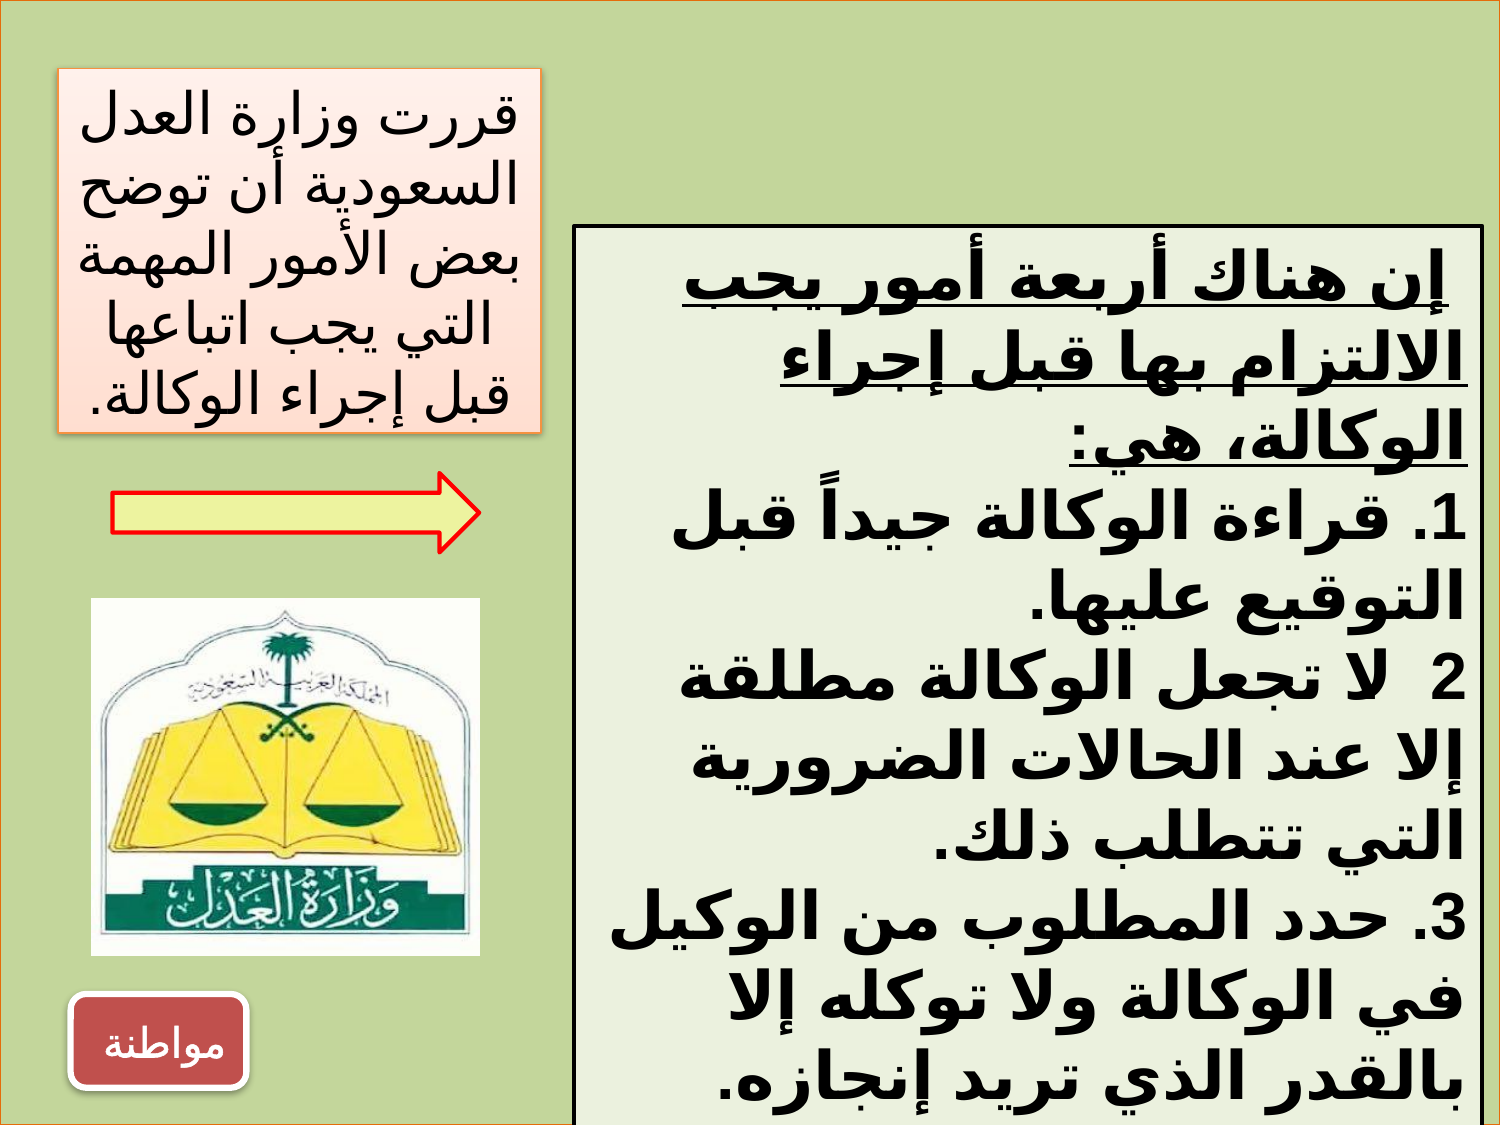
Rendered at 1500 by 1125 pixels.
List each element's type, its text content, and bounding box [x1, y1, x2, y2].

text_box إن هناك أربعة أمور يجب الالتزام بها قبل إجراء الوكالة، هي: 1. قراءة الوكالة جيداً قبل التوقيع عليها. 2. لا تجعل الوكالة مطلقة إلا عند الحالات الضرورية التي تتطلب ذلك. 3. حدد المطلوب من الوكيل في الوكالة ولا توكله إلا بالقدر الذي تريد إنجازه. 4. لا تتردد في سؤال كاتب العدل، أو الموثوق عن أي عنصر من عنصر الوكالة وتبعاتها. [572, 224, 1484, 1125]
text_box مواطنة [67, 990, 250, 1091]
text_box [0, 0, 1500, 1125]
text_box [110, 471, 482, 555]
picture [91, 597, 480, 957]
text_box قررت وزارة العدل السعودية أن توضح بعض الأمور المهمة التي يجب اتباعها قبل إجراء الوكالة. [57, 68, 542, 434]
